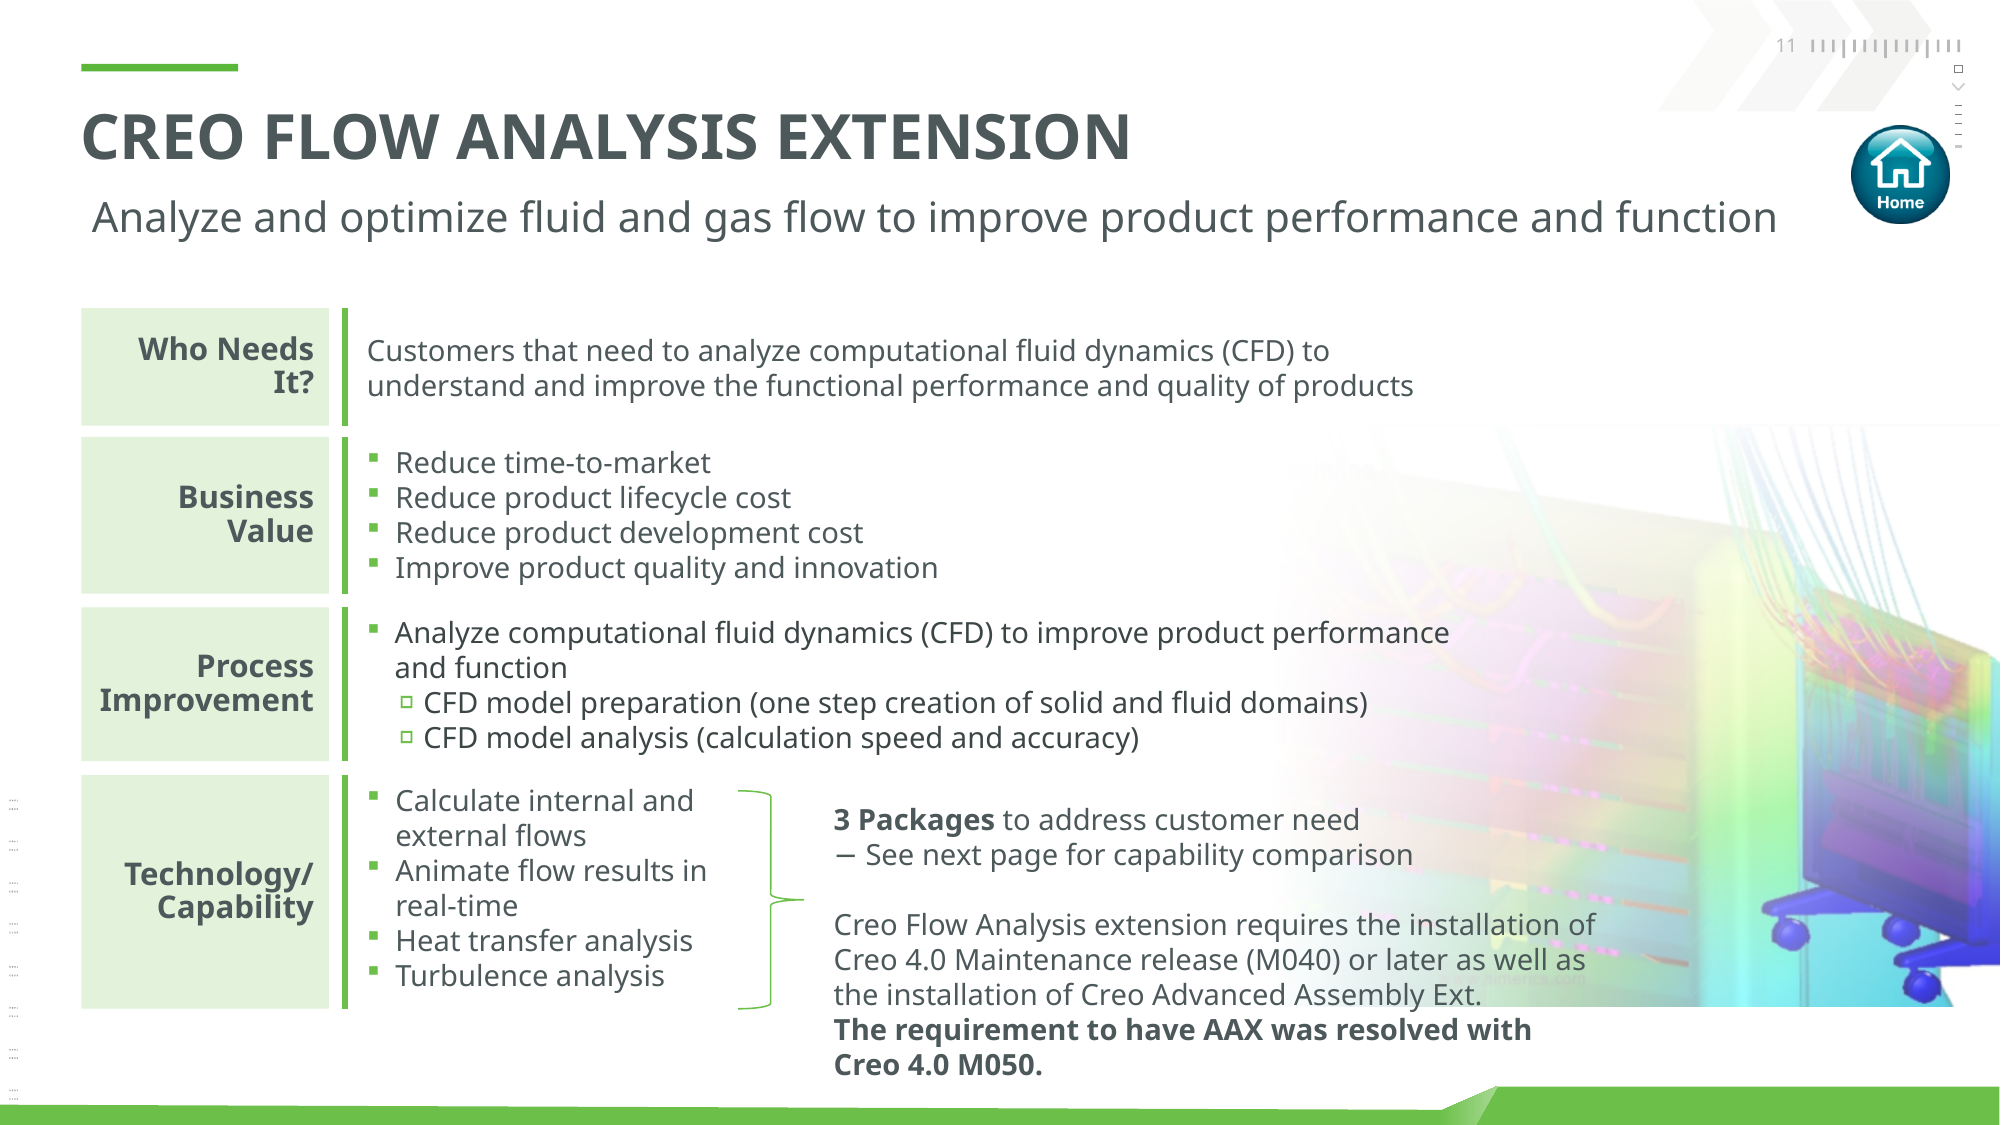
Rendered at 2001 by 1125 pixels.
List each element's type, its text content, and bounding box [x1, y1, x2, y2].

text_box Technology/ Capability [79, 773, 331, 1011]
picture [1916, 200, 1923, 208]
picture [397, 727, 416, 747]
text_box Process Improvement [79, 605, 331, 763]
text_box Who Needs It? [79, 306, 331, 428]
title CREO FLOW ANALYSIS EXTENSION [80, 111, 1851, 172]
text_box 3 Packages to address customer need − See next page for capability comparison Creo Flow Analysis extension requires the installation of Creo 4.0 Maintenance release (M040) or later as well as the installation of Creo Advanced Assembly Ext. The requirement to have AAX was resolved with Creo 4.0 M050. [833, 801, 1605, 1082]
picture [1869, 130, 1933, 193]
text_box [738, 795, 805, 1010]
picture [1901, 200, 1913, 208]
picture [7, 799, 18, 1100]
text_box Reduce time-to-market Reduce product lifecycle cost Reduce product development cost Improve product quality and innovation [350, 435, 964, 593]
subtitle Analyze and optimize fluid and gas flow to improve product performance and function [91, 196, 964, 273]
text_box Analyze computational fluid dynamics (CFD) to improve product performance and function CFD model preparation (one step creation of solid and fluid domains) CFD model analysis (calculation speed and accuracy) [350, 605, 964, 763]
picture [1878, 197, 1888, 208]
text_box Calculate internal and external flows Animate flow results in real-time Heat transfer analysis Turbulence analysis [350, 773, 771, 1002]
picture [1891, 200, 1898, 208]
text_box Customers that need to analyze computational fluid dynamics (CFD) to understand and improve the functional performance and quality of products [350, 306, 964, 428]
picture [397, 692, 416, 712]
picture [969, 125, 2000, 1007]
text_box Business Value [79, 435, 331, 596]
